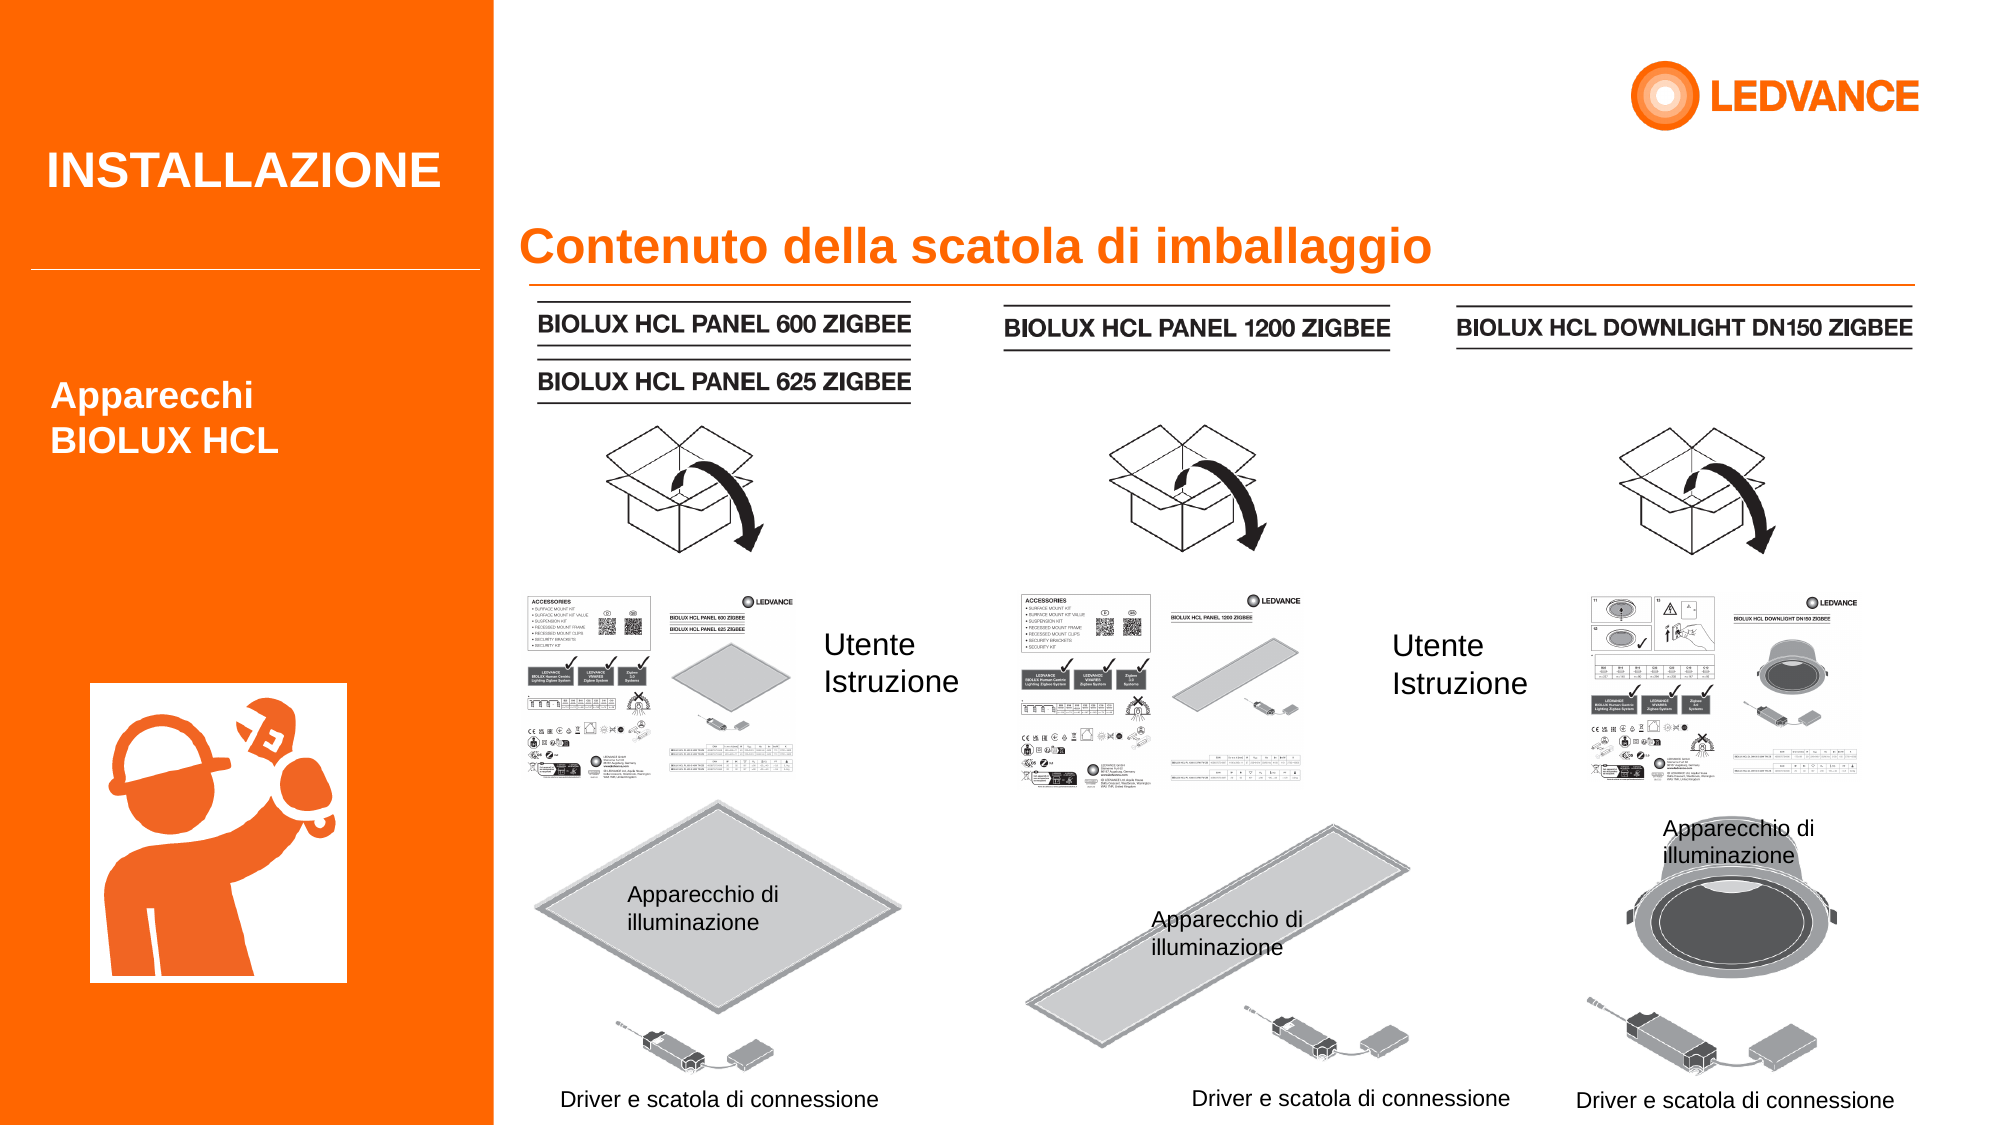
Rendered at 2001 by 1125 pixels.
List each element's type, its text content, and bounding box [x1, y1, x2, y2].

picture [1017, 590, 1304, 790]
picture [90, 683, 347, 984]
text_box Driver e scatola di connessione [527, 1091, 912, 1121]
picture [1101, 416, 1281, 561]
text_box Driver e scatola di connessione [1543, 1077, 1928, 1121]
picture [1610, 419, 1790, 564]
picture [1450, 301, 1919, 353]
picture [996, 300, 1393, 355]
text_box Utente Istruzione [1377, 618, 1556, 709]
picture [1574, 792, 1862, 1093]
text_box Utente Istruzione [808, 616, 988, 708]
picture [598, 417, 778, 562]
picture [531, 296, 914, 408]
picture [527, 789, 914, 1091]
picture [521, 590, 796, 780]
text_box Apparecchi BIOLUX HCL [35, 363, 461, 470]
text_box Contenuto della scatola di imballaggio [504, 205, 1802, 282]
text_box Driver e scatola di connessione [1159, 1076, 1544, 1120]
picture [1017, 795, 1441, 1087]
text_box INSTALLAZIONE [31, 130, 481, 207]
picture [1587, 592, 1862, 782]
